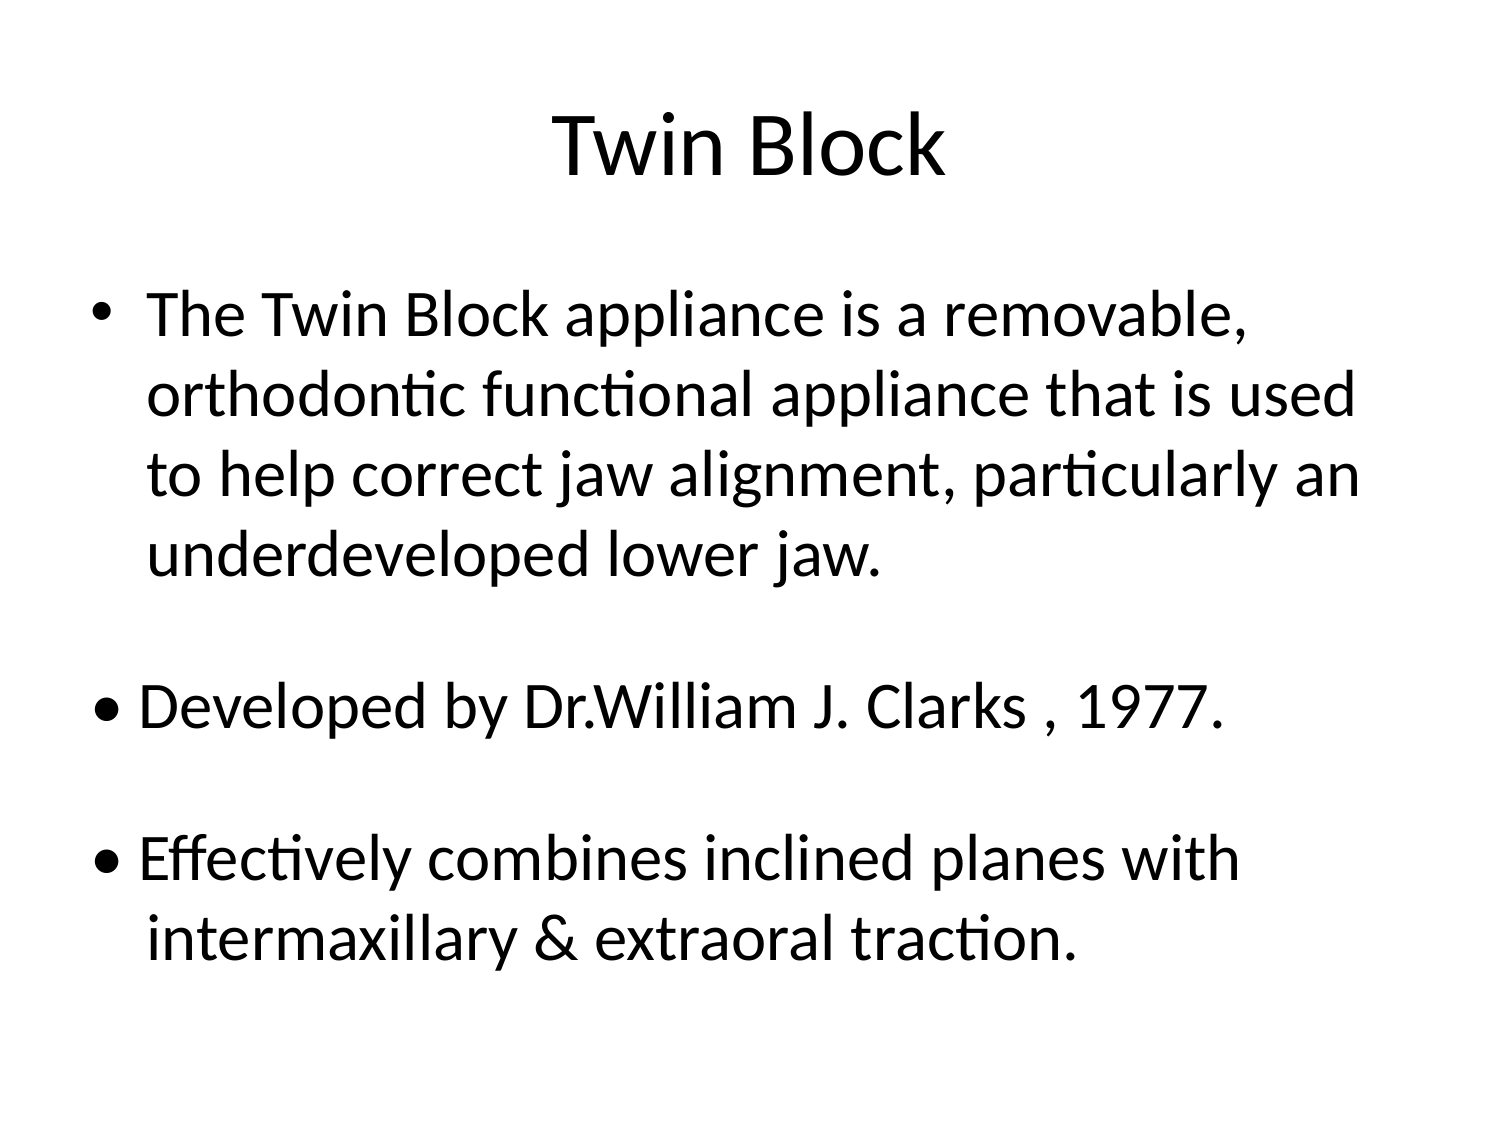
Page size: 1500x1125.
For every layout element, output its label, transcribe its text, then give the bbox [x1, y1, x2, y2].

title Twin Block [75, 45, 1425, 233]
list The Twin Block appliance is a removable, orthodontic functional appliance that is used to help correct jaw alignment, particularly an underdeveloped lower jaw. • Developed by Dr.William J. Clarks , 1977. • Effectively combines inclined planes with intermaxillary & extraoral traction. [75, 262, 1425, 1005]
